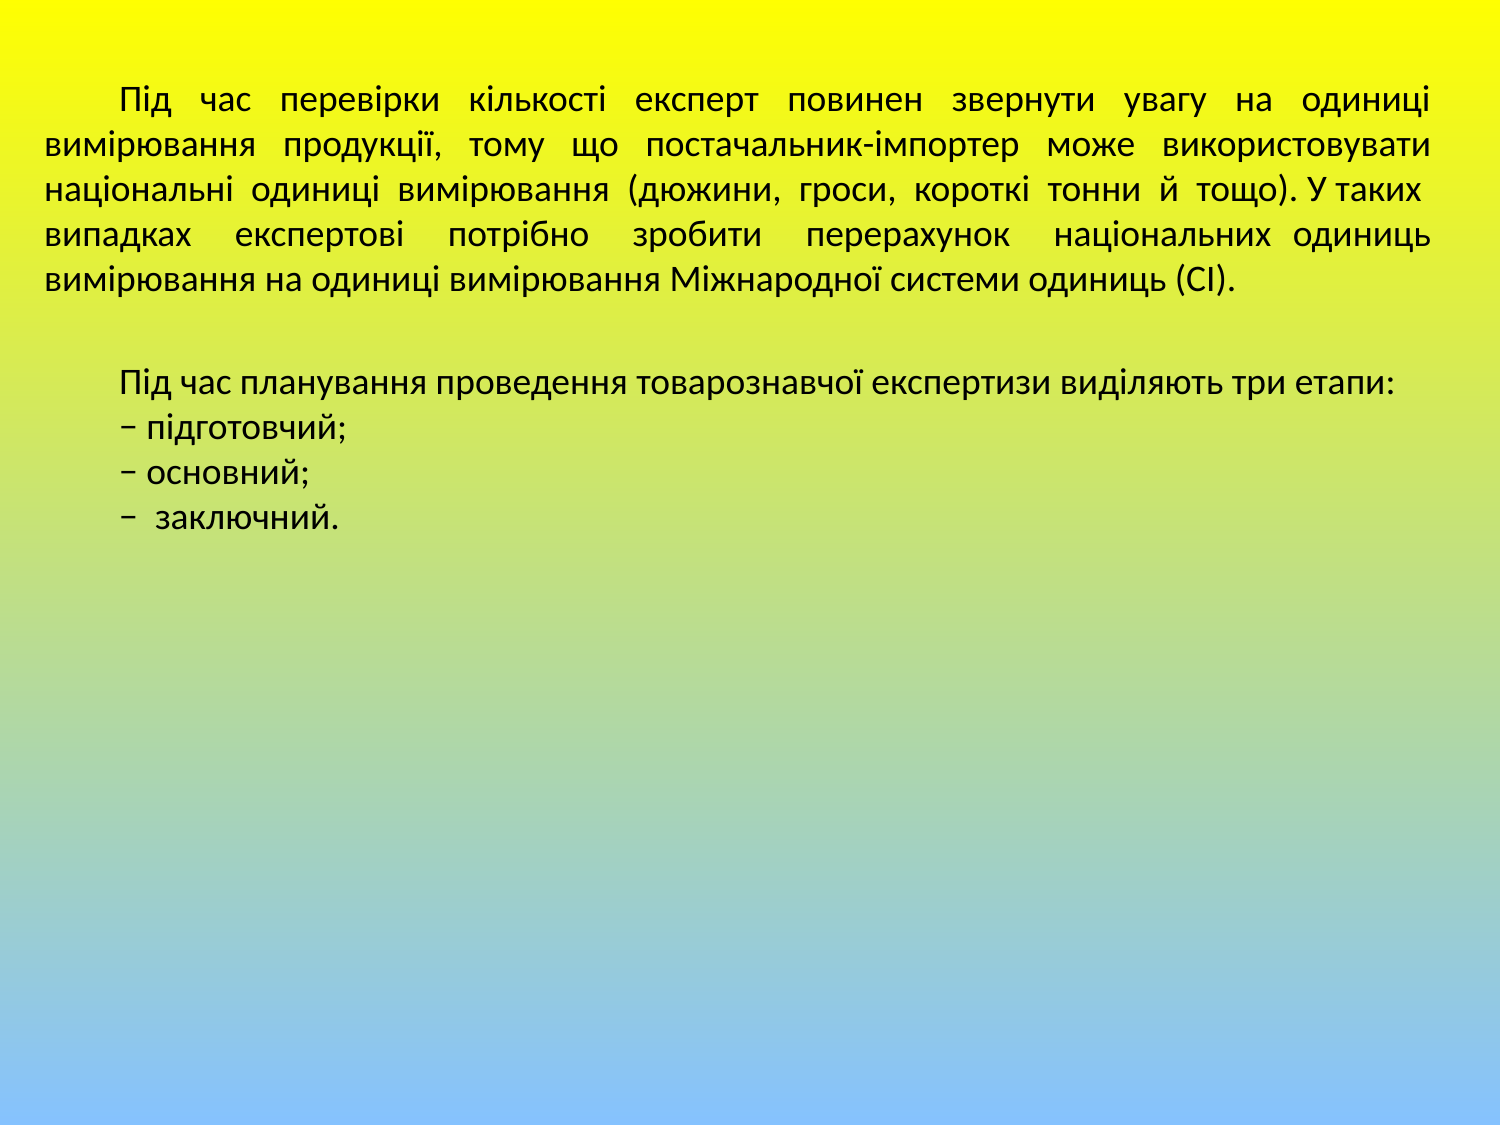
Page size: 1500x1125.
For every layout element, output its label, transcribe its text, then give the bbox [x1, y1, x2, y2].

text_box Під час планування проведення товарознавчої експертизи виділяють три етапи: − підготовчий; − основний; − заключний. [29, 349, 1459, 545]
text_box Під час перевірки кількості експерт повинен звернути увагу на одиниці вимірювання продукції, тому що постачальник-імпортер може використовувати національні одиниці вимірювання (дюжини, гроси, короткі тонни й тощо). У таких випадках експертові потрібно зробити перерахунок національних одиниць вимірювання на одиниці вимірювання Міжнародної системи одиниць (СІ). [29, 66, 1447, 307]
